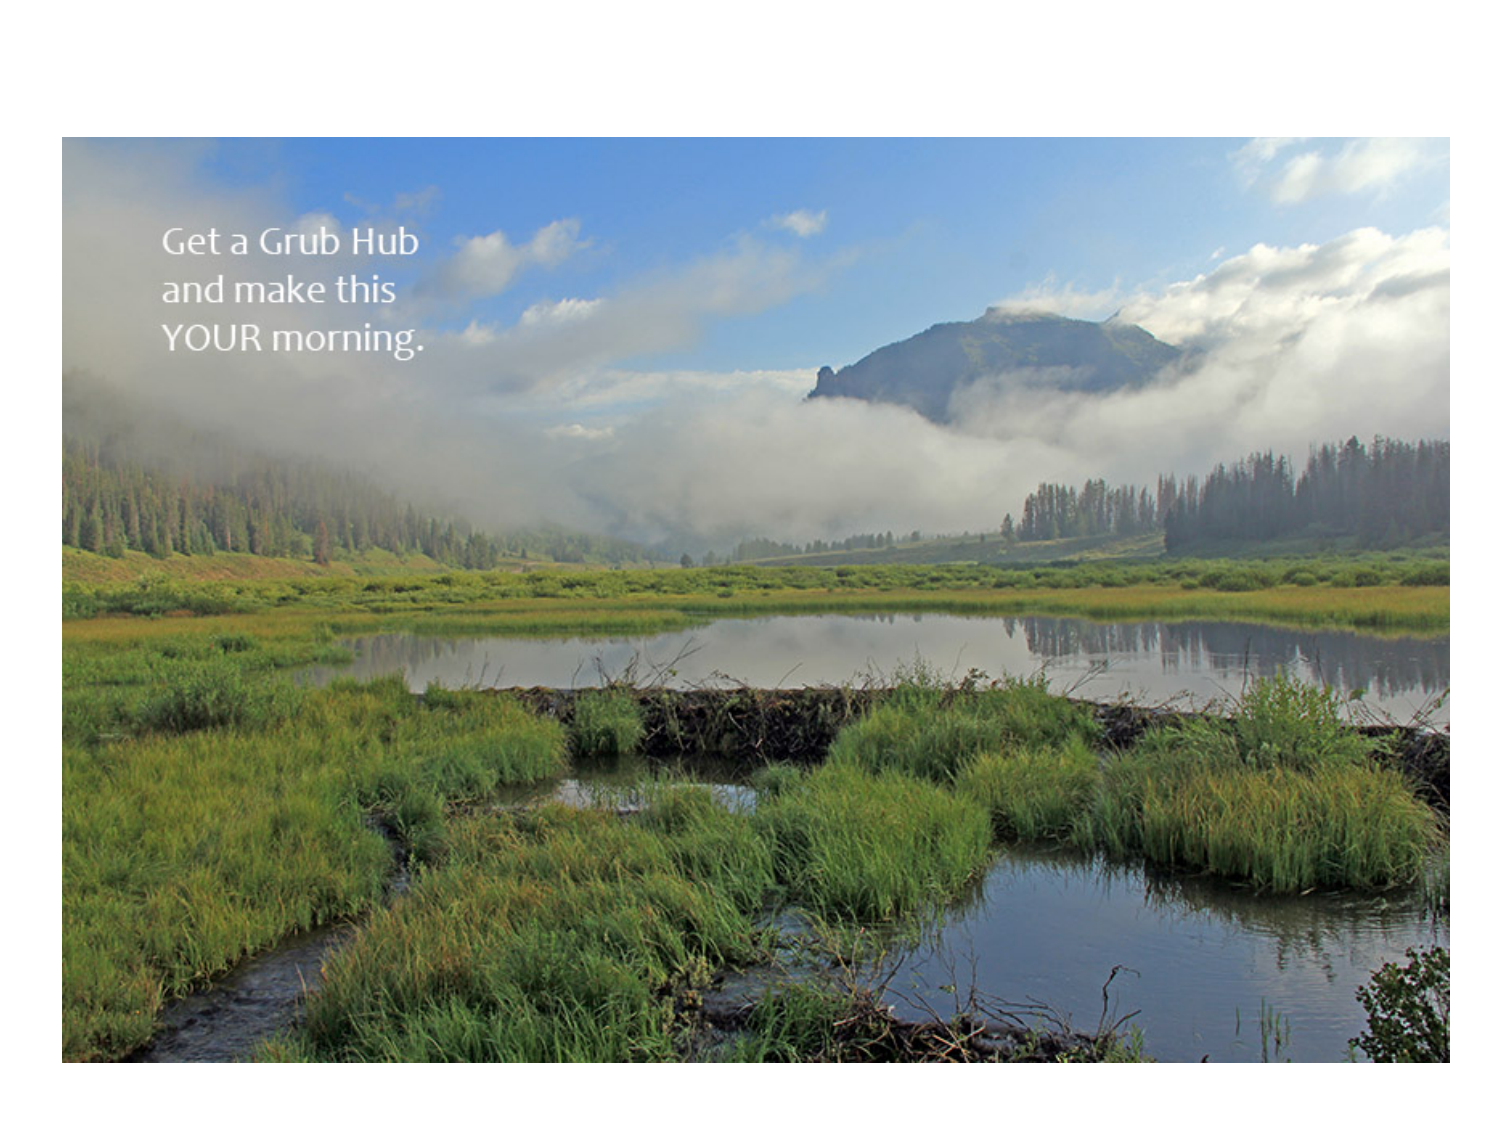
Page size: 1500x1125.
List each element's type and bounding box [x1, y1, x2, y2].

picture [62, 137, 1451, 1063]
